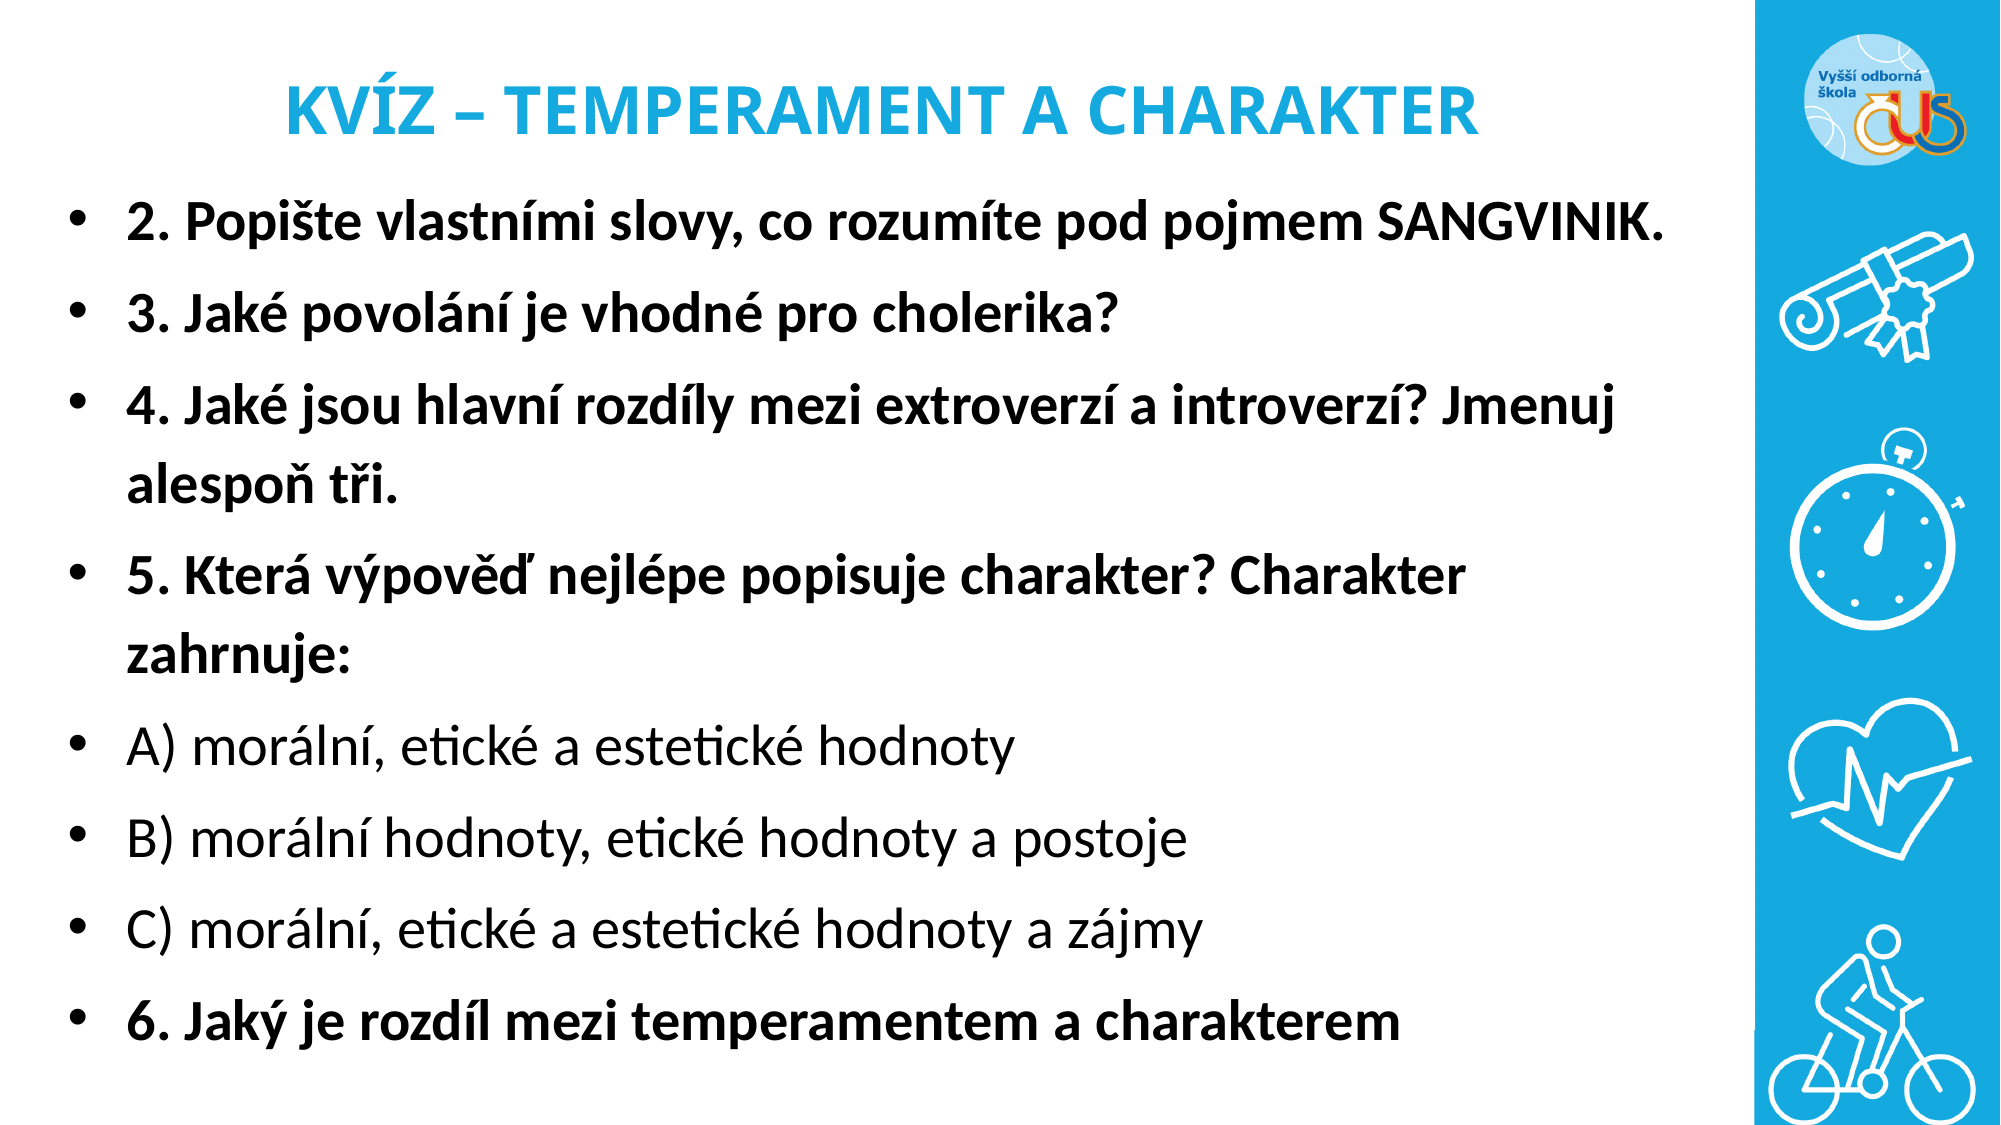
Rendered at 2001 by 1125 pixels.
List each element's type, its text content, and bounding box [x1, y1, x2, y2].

list 2. Popište vlastními slovy, co rozumíte pod pojmem SANGVINIK. 3. Jaké povolání je vhodné pro cholerika? 4. Jaké jsou hlavní rozdíly mezi extroverzí a introverzí? Jmenuj alespoň tři. 5. Která výpověď nejlépe popisuje charakter? Charakter zahrnuje: A) morální, etické a estetické hodnoty B) morální hodnoty, etické hodnoty a postoje C) morální, etické a estetické hodnoty a zájmy 6. Jaký je rozdíl mezi temperamentem a charakterem [52, 165, 1713, 999]
title KVÍZ – TEMPERAMENT A CHARAKTER [52, 59, 1713, 165]
picture [1754, 0, 2000, 1125]
